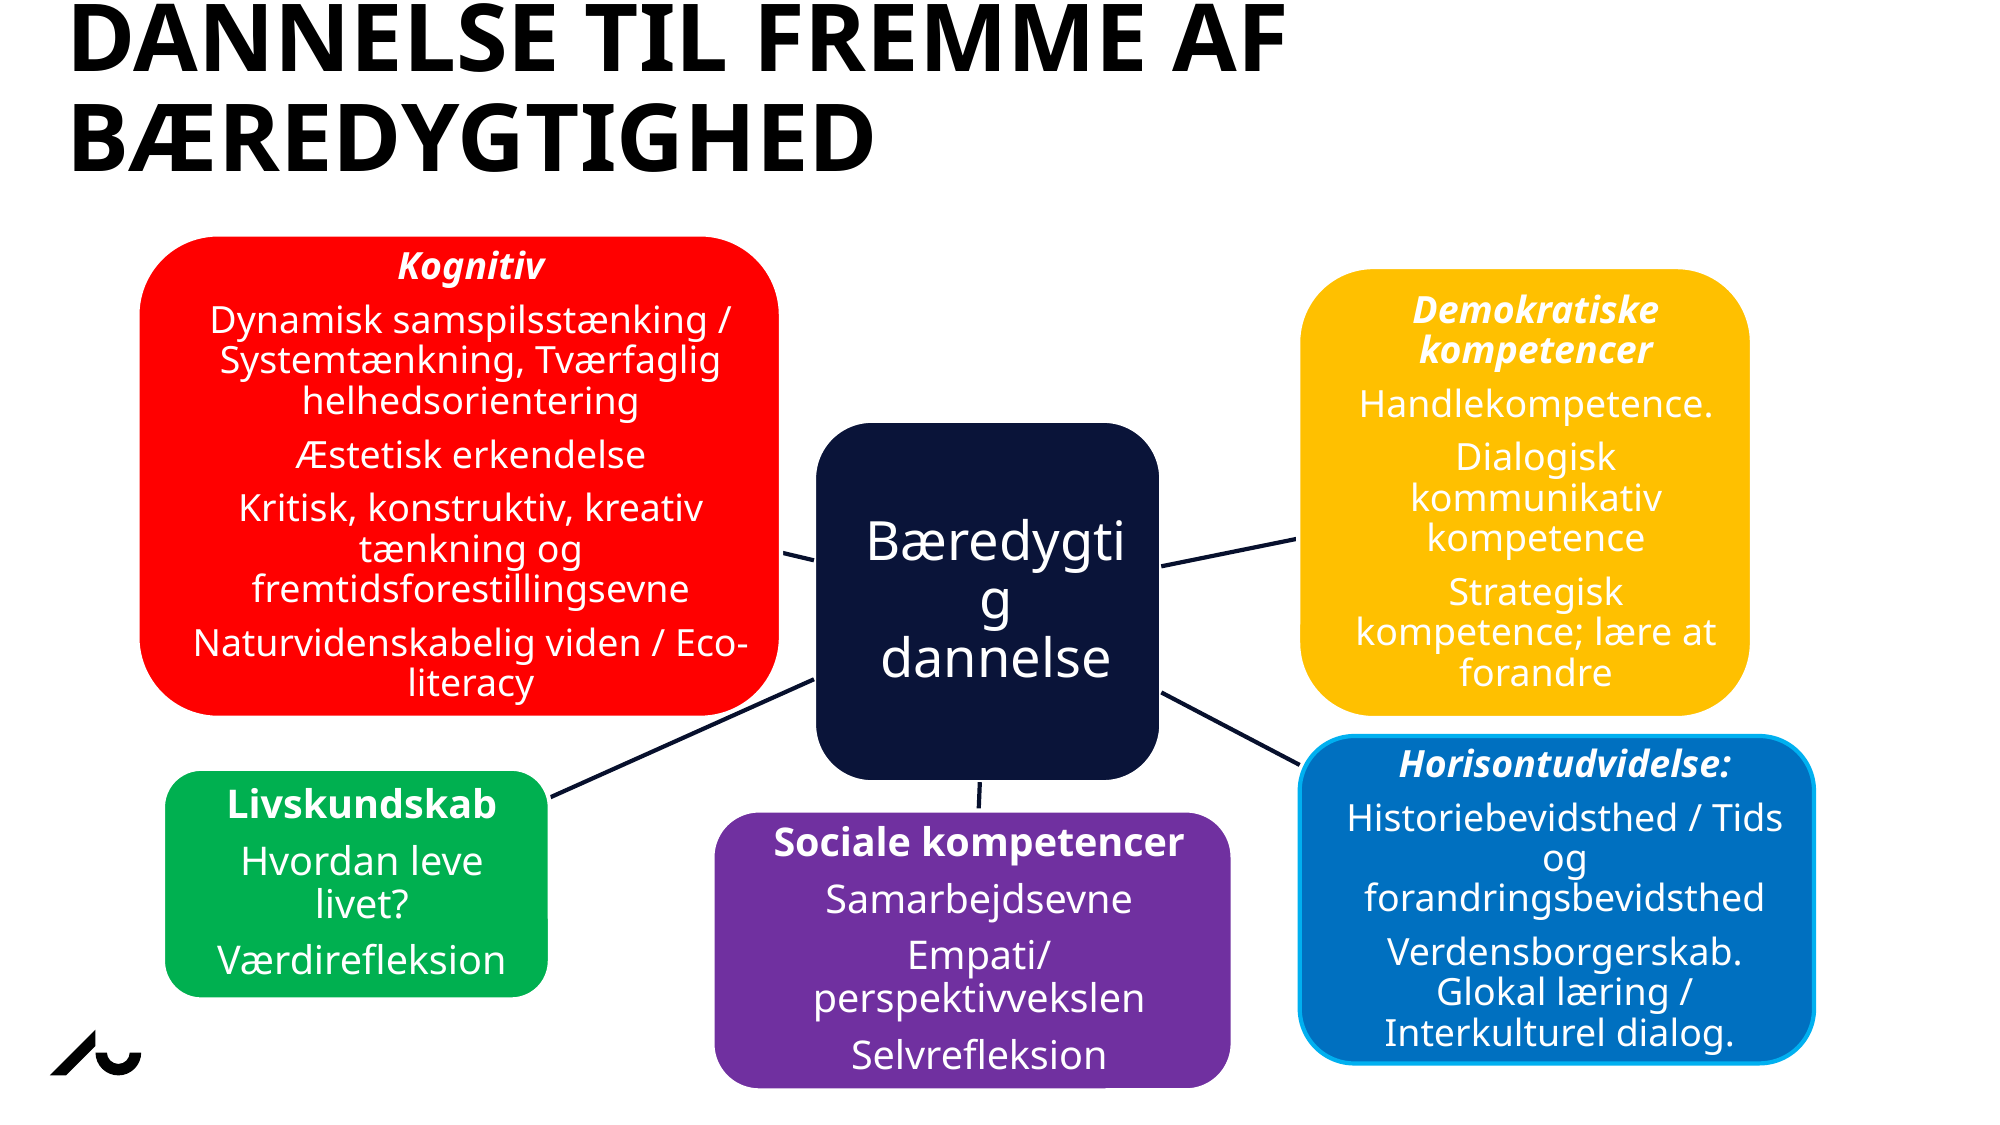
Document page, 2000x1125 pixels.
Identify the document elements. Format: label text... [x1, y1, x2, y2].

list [137, 266, 1815, 1000]
title Dannelse til fremme af bæredygtighed [65, 30, 1995, 193]
